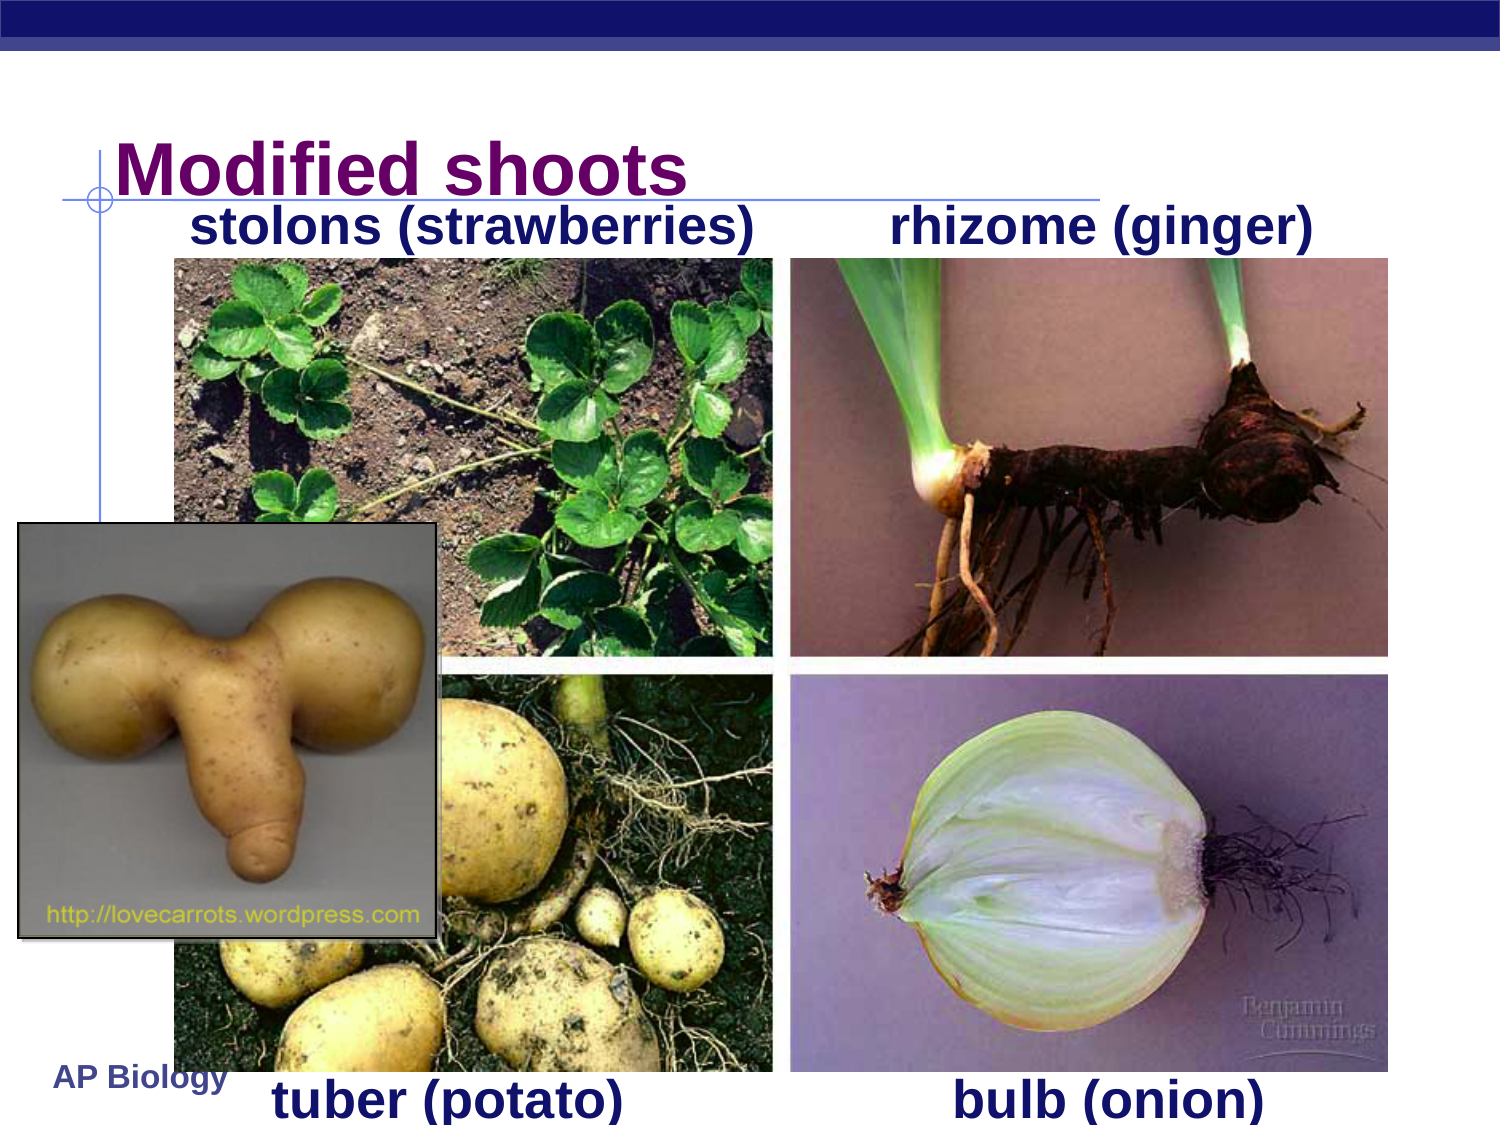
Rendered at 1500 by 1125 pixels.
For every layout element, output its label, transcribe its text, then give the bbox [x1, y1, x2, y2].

picture [18, 257, 1388, 1073]
text_box stolons (strawberries) [174, 182, 772, 257]
title Modified shoots [99, 112, 1376, 238]
text_box rhizome (ginger) [874, 182, 1330, 256]
text_box bulb (onion) [937, 1081, 1282, 1125]
text_box tuber (potato) [257, 1081, 640, 1125]
